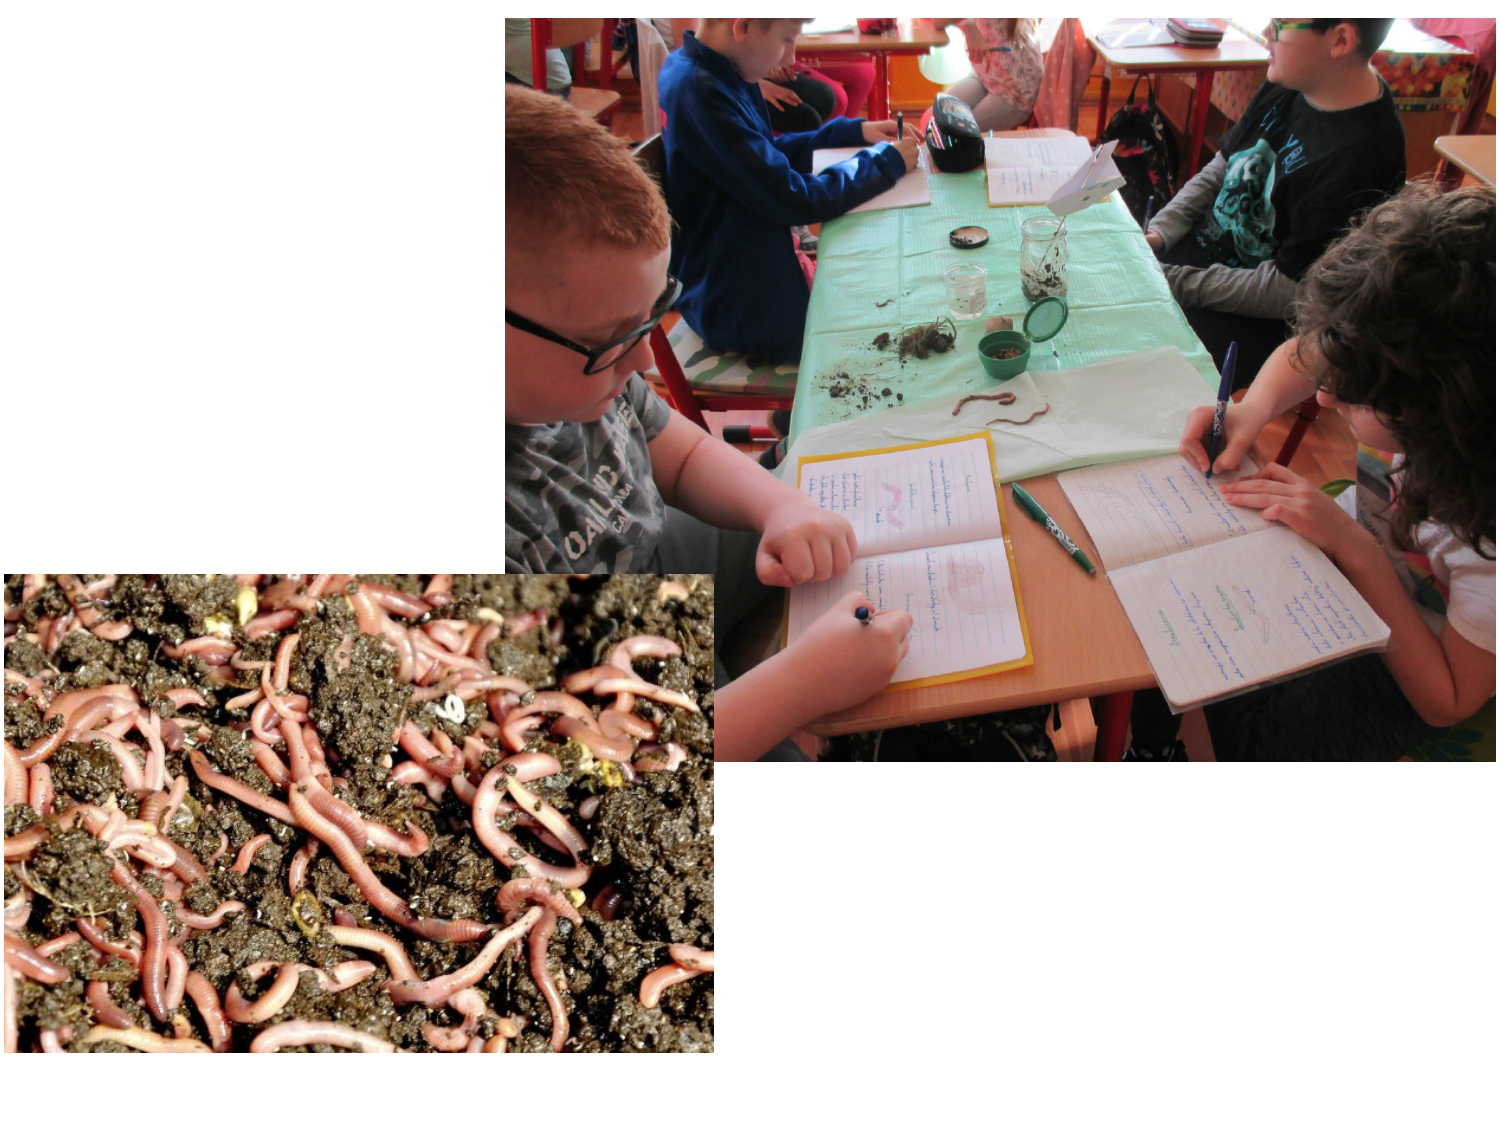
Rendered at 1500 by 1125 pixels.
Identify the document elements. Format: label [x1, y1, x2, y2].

picture [4, 573, 714, 1053]
list [505, 18, 1497, 762]
